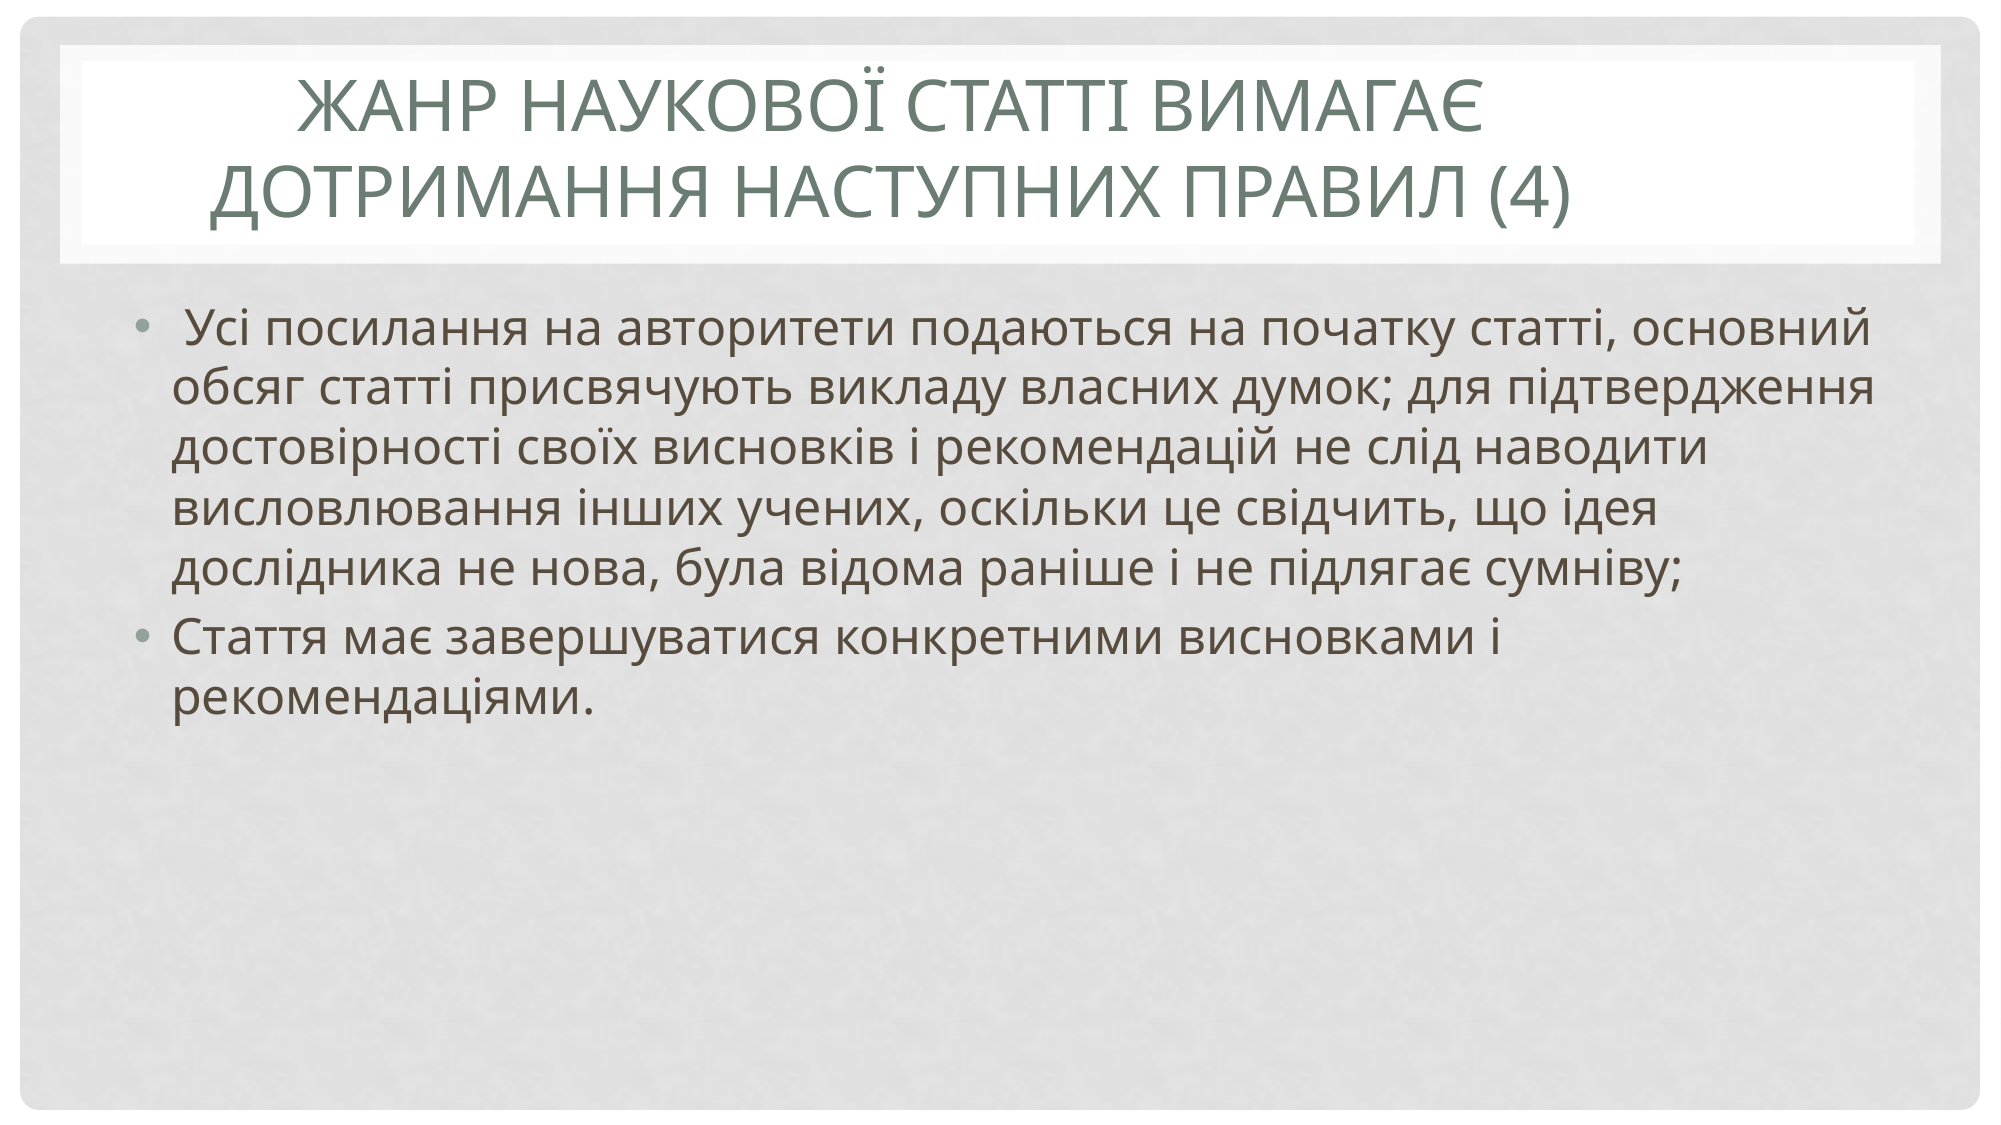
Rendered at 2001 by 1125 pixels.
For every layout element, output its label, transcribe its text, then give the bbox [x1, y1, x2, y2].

list Усі посилання на авторитети подаються на початку статті, основний обсяг статті присвячують викладу власних думок; для підтвердження достовірності своїх висновків і рекомендацій не слід наводити висловлювання інших учених, оскільки це свідчить, що ідея дослідника не нова, була відома раніше і не підлягає сумніву; Стаття має завершуватися конкретними висновками і рекомендаціями. [99, 287, 1900, 1005]
title Жанр наукової статті вимагає дотримання наступних правил (4) [99, 52, 1684, 240]
